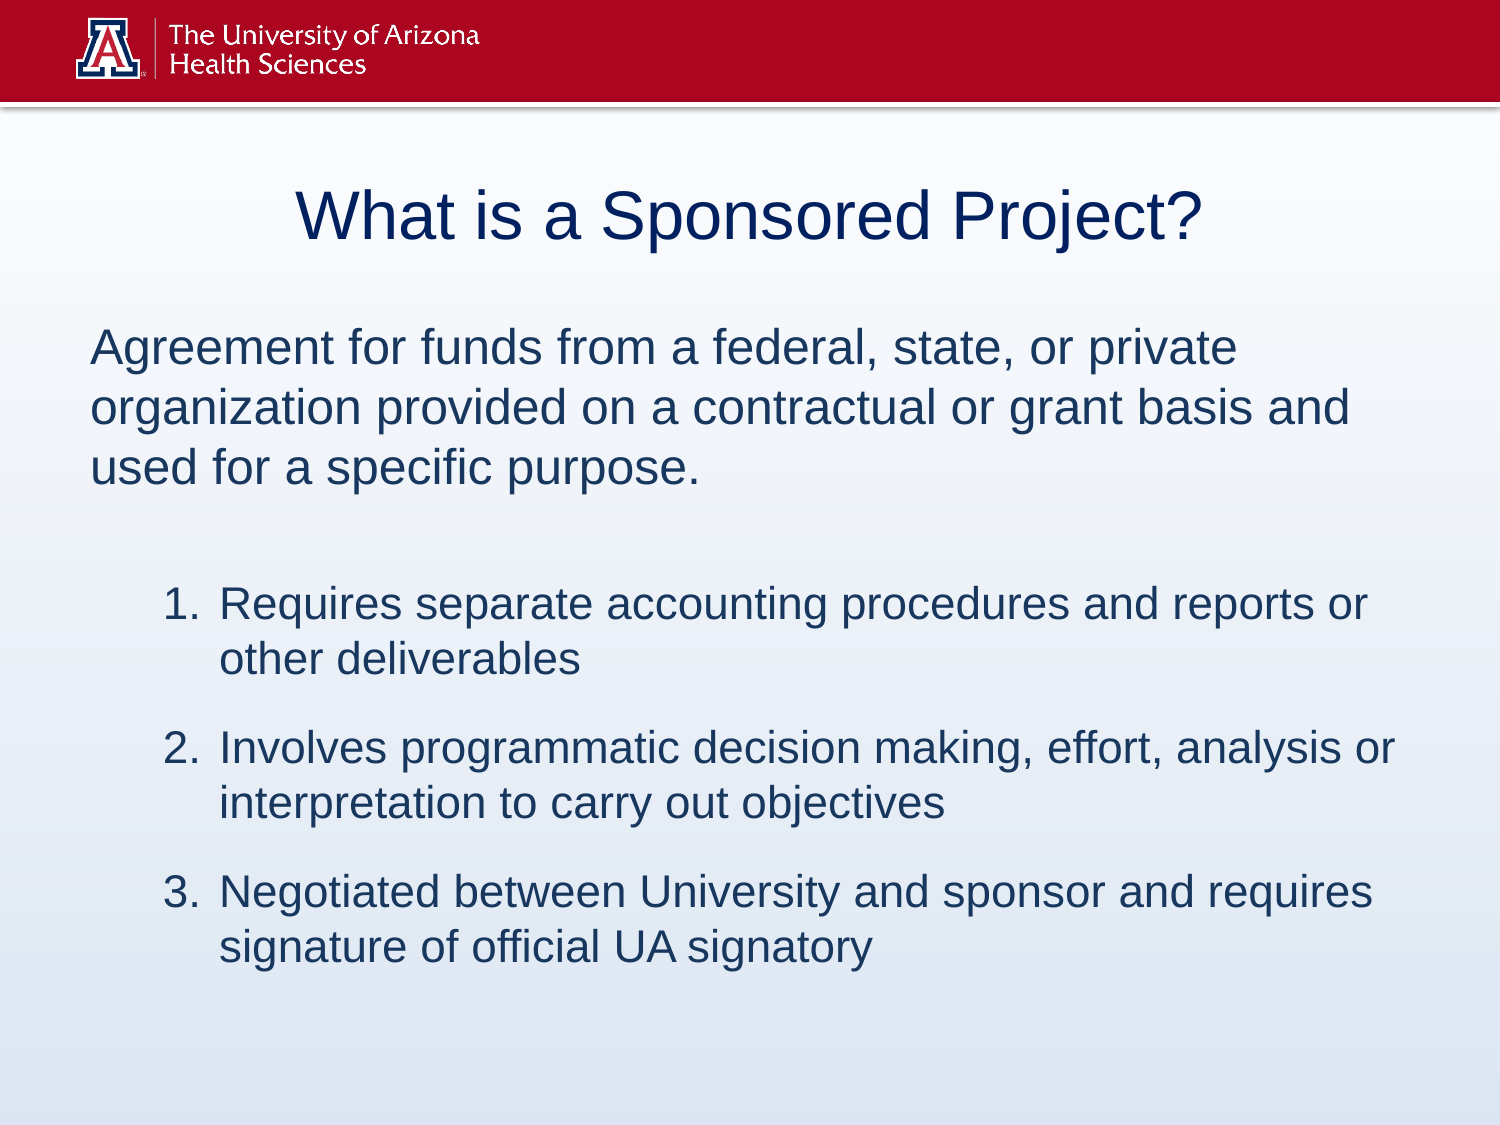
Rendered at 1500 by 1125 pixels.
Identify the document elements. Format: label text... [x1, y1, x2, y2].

title What is a Sponsored Project? [75, 143, 1425, 281]
picture [75, 17, 480, 79]
list Agreement for funds from a federal, state, or private organization provided on a contractual or grant basis and used for a specific purpose. Requires separate accounting procedures and reports or other deliverables Involves programmatic decision making, effort, analysis or interpretation to carry out objectives Negotiated between University and sponsor and requires signature of official UA signatory [75, 307, 1425, 1005]
